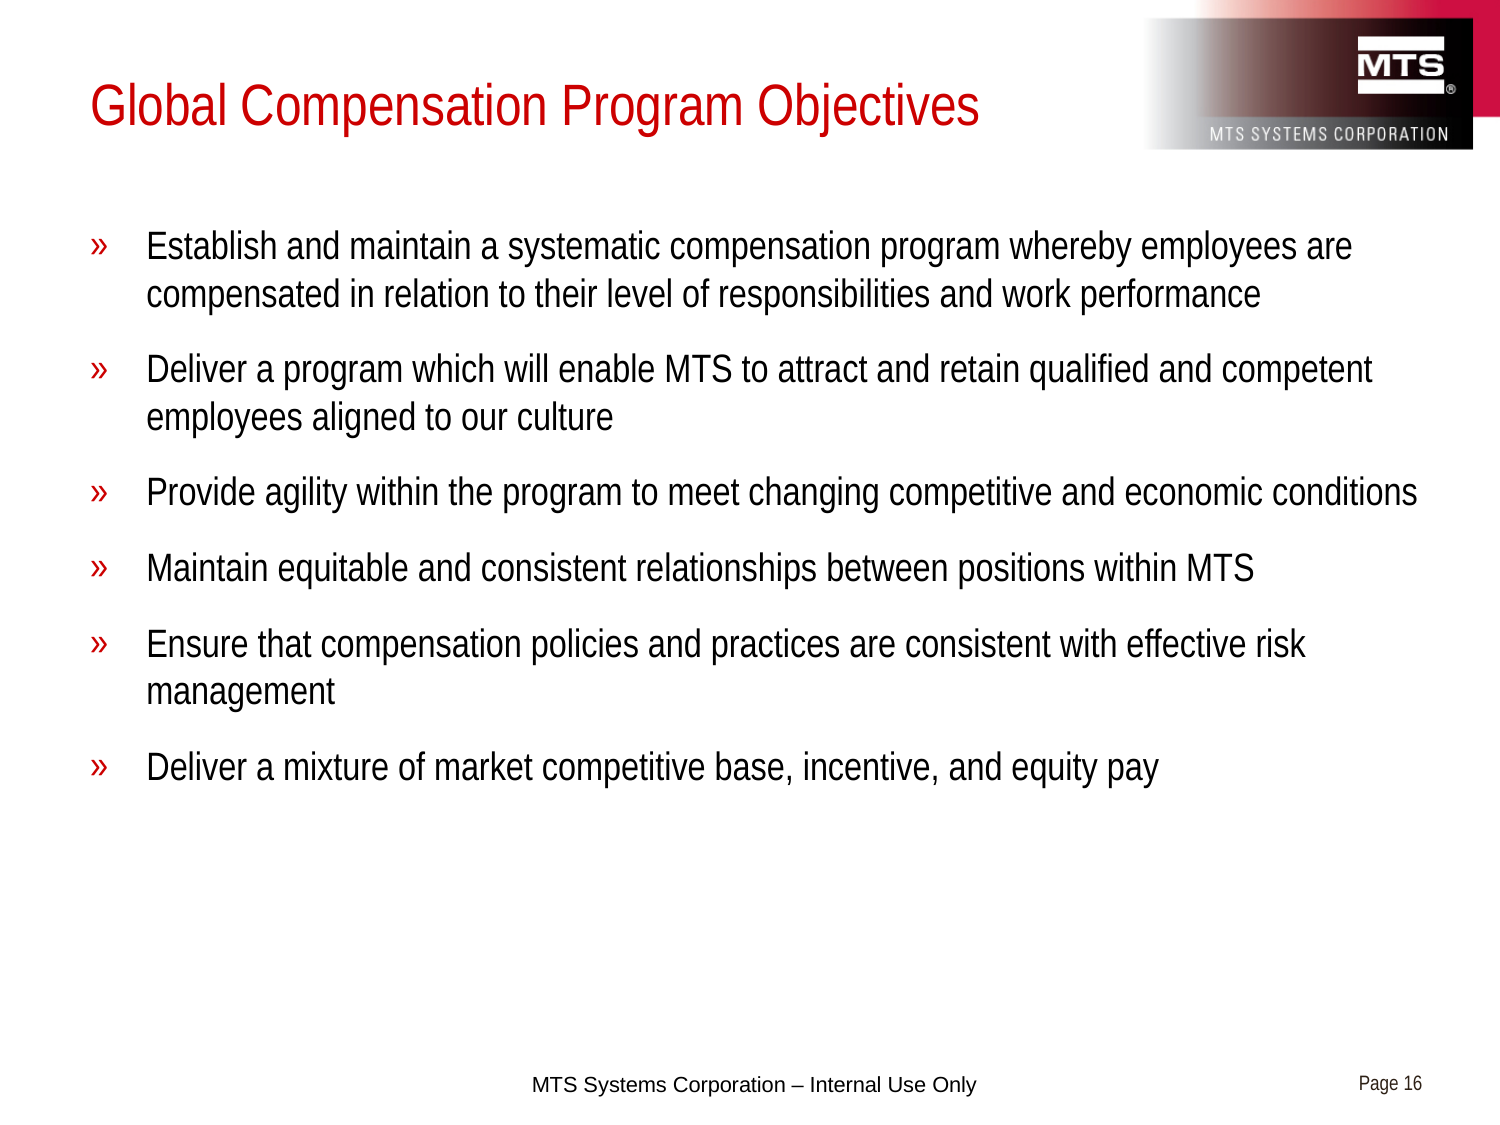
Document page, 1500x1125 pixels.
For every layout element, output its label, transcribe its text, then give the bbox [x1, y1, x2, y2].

title Global Compensation Program Objectives [74, 24, 1138, 188]
list Establish and maintain a systematic compensation program whereby employees are compensated in relation to their level of responsibilities and work performance Deliver a program which will enable MTS to attract and retain qualified and competent employees aligned to our culture Provide agility within the program to meet changing competitive and economic conditions Maintain equitable and consistent relationships between positions within MTS Ensure that compensation policies and practices are consistent with effective risk management Deliver a mixture of market competitive base, incentive, and equity pay [74, 212, 1438, 1051]
slide_number Page 16 [1087, 1062, 1438, 1103]
picture [1130, 0, 1500, 150]
